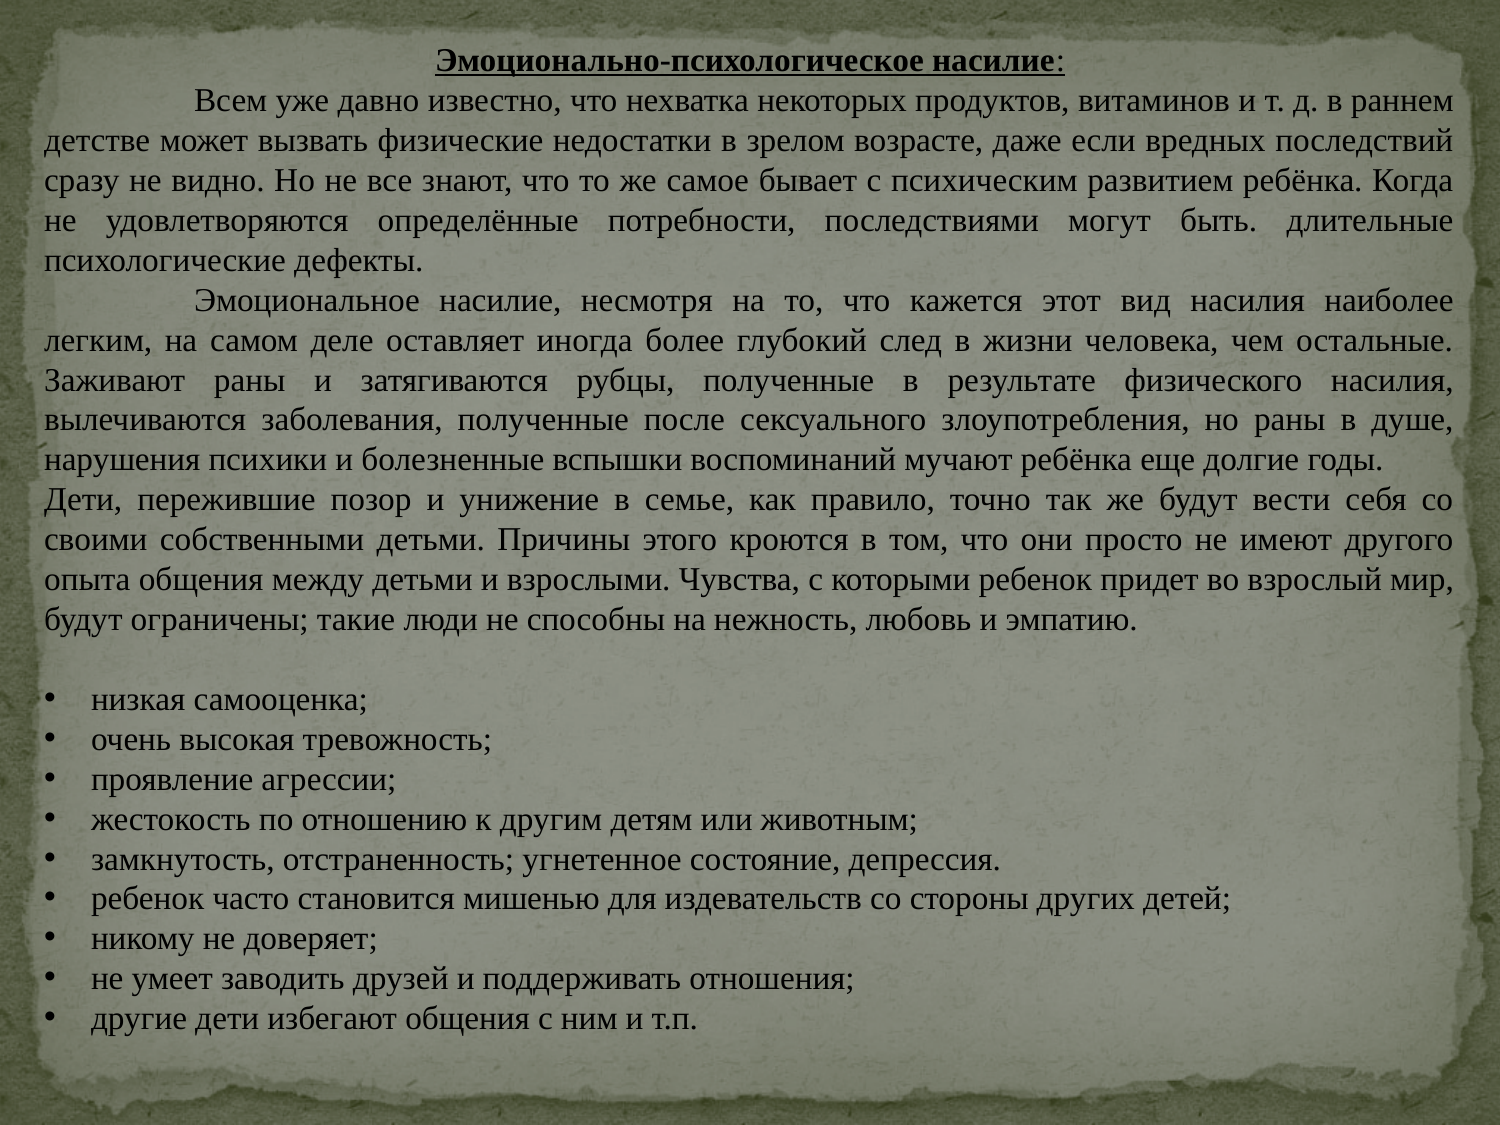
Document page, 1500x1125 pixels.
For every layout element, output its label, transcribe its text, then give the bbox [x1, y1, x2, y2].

text_box Эмоционально-психологическое насилие: Всем уже давно известно, что нехватка некоторых продуктов, витаминов и т. д. в раннем детстве может вызвать физические недостатки в зрелом возрасте, даже если вредных последствий сразу не видно. Но не все знают, что то же самое бывает с психическим развитием ребёнка. Когда не удовлетворяются определённые потребности, последствиями могут быть. длительные психологические дефекты. Эмоциональное насилие, несмотря на то, что кажется этот вид насилия наиболее легким, на самом деле оставляет иногда более глубокий след в жизни человека, чем остальные. Заживают раны и затягиваются рубцы, полученные в результате физического насилия, вылечиваются заболевания, полученные после сексуального злоупотребления, но раны в душе, нарушения психики и болезненные вспышки воспоминаний мучают ребёнка еще долгие годы. Дети, пережившие позор и унижение в семье, как правило, точно так же будут вести себя со своими собственными детьми. Причины этого кроются в том, что они просто не имеют другого опыта общения между детьми и взрослыми. Чувства, с которыми ребенок придет во взрослый мир, будут ограничены; такие люди не способны на нежность, любовь и эмпатию. низкая самооценка; очень высокая тревожность; проявление агрессии; жестокость по отношению к другим детям или животным; замкнутость, отстраненность; угнетенное состояние, депрессия. ребенок часто становится мишенью для издевательств со стороны других детей; никому не доверяет; не умеет заводить друзей и поддерживать отношения; другие дети избегают общения с ним и т.п. [29, 30, 1471, 1089]
